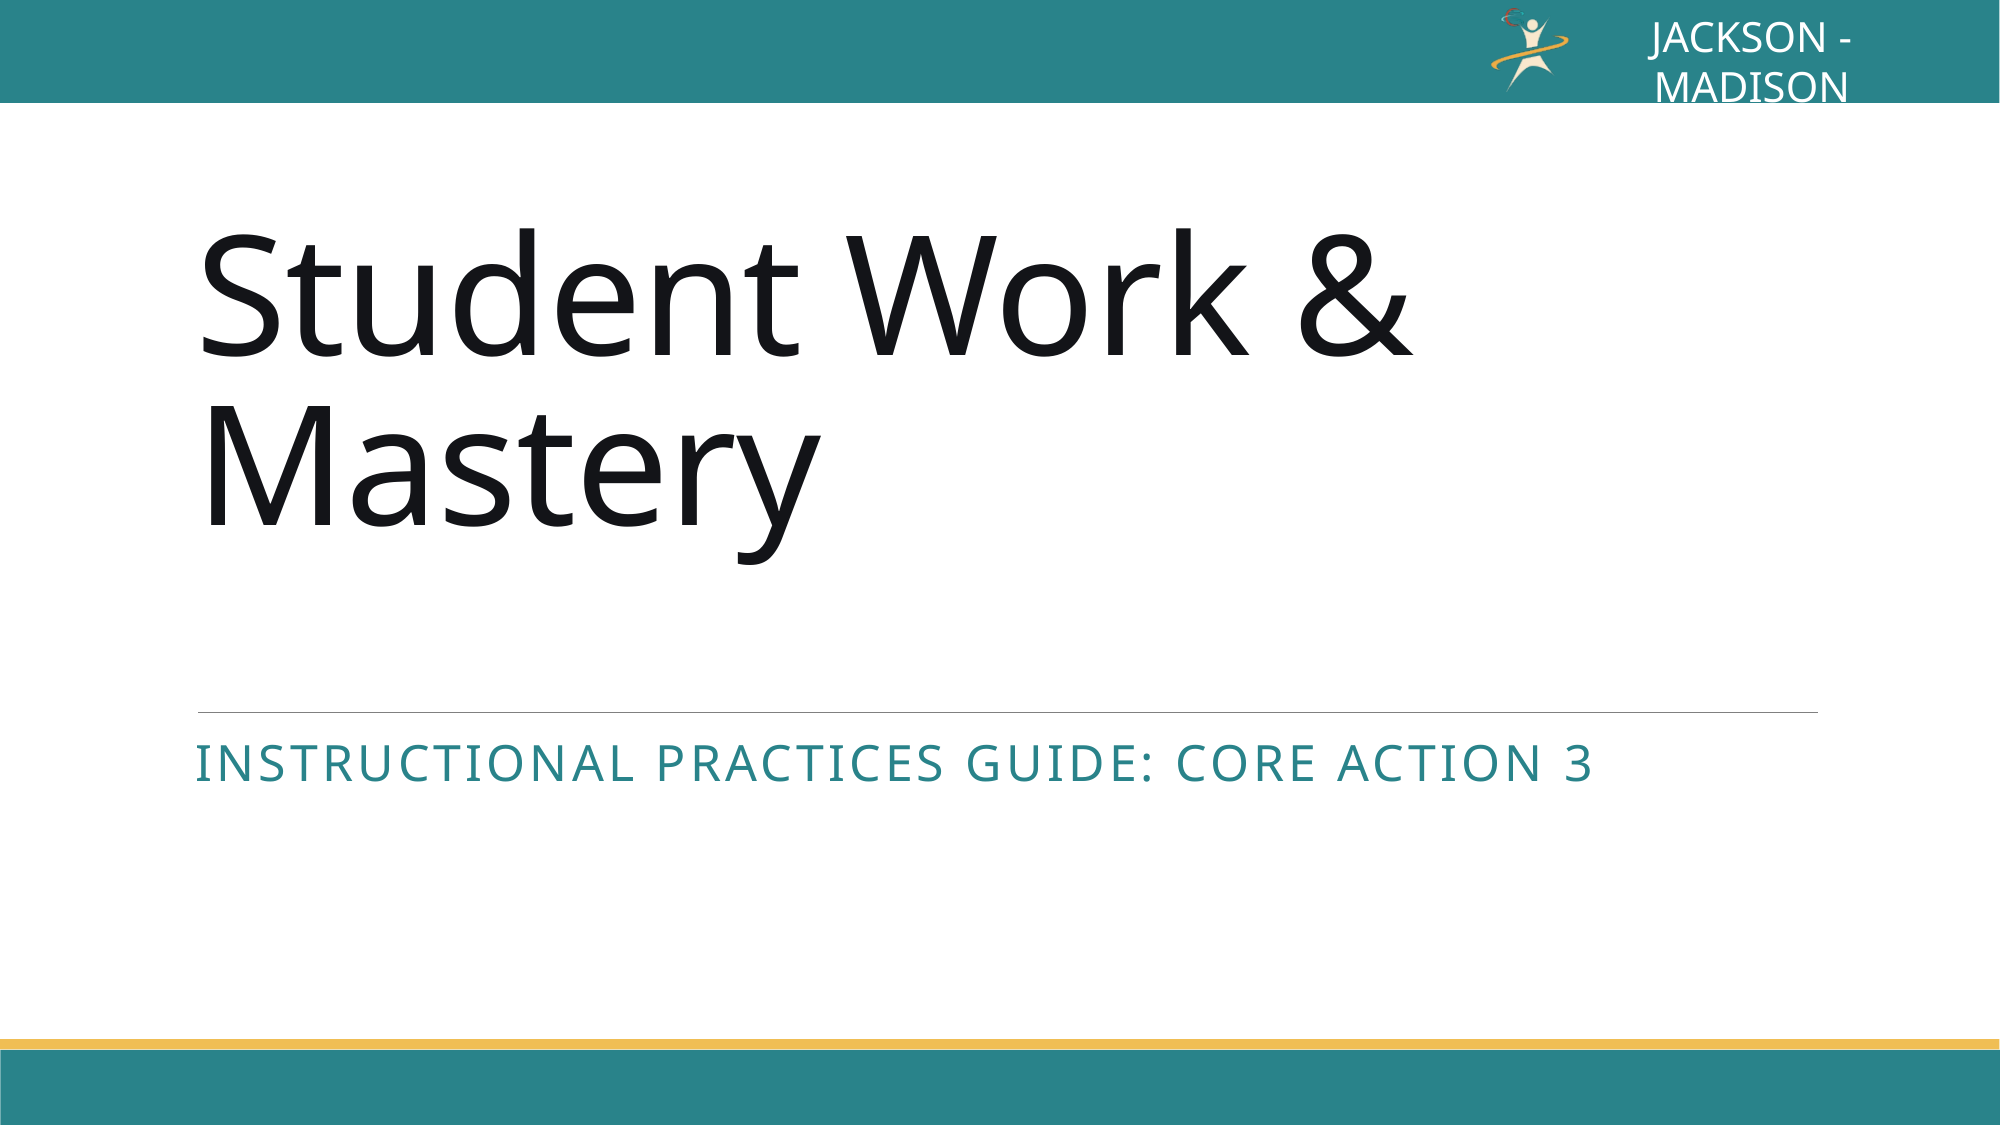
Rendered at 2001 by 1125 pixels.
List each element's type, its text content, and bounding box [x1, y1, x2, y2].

subtitle Instructional Practices Guide: Core Action 3 [180, 730, 1831, 919]
picture [1490, 6, 1571, 92]
title Student Work & Mastery [180, 181, 1908, 767]
